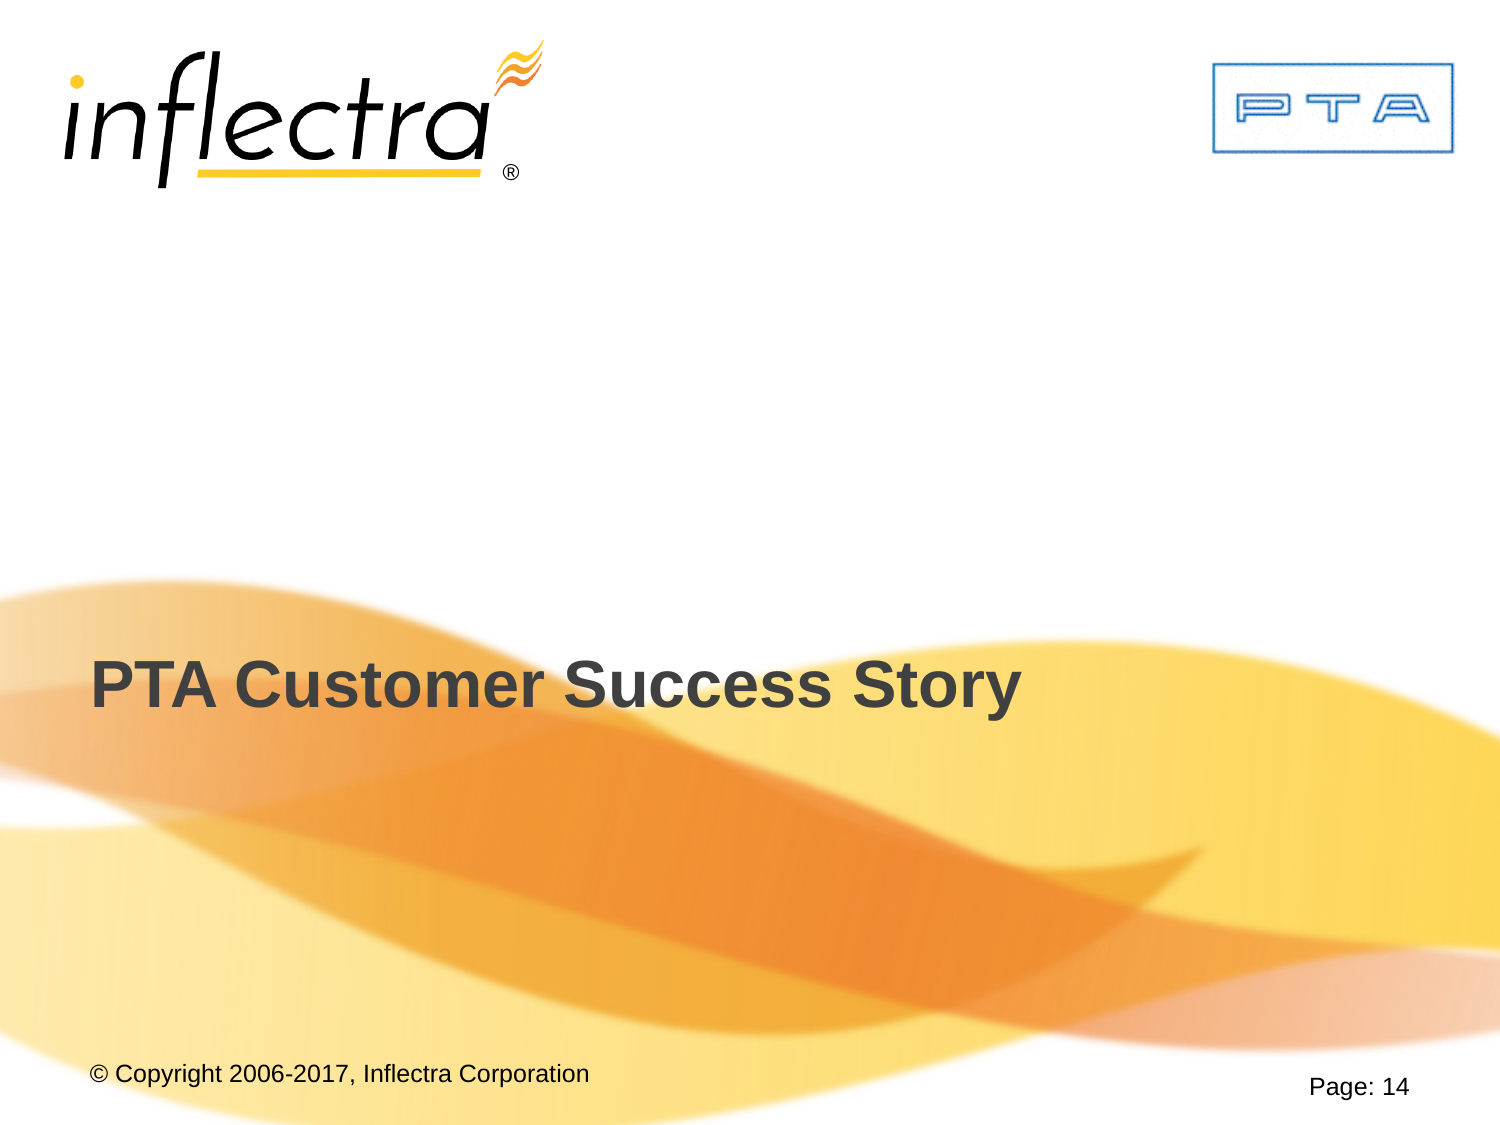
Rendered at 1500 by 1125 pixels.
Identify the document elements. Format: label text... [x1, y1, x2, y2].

title PTA Customer Success Story [75, 637, 1438, 725]
picture [1212, 62, 1458, 157]
slide_number Page: 14 [1074, 1062, 1425, 1103]
picture [0, 512, 1500, 1125]
